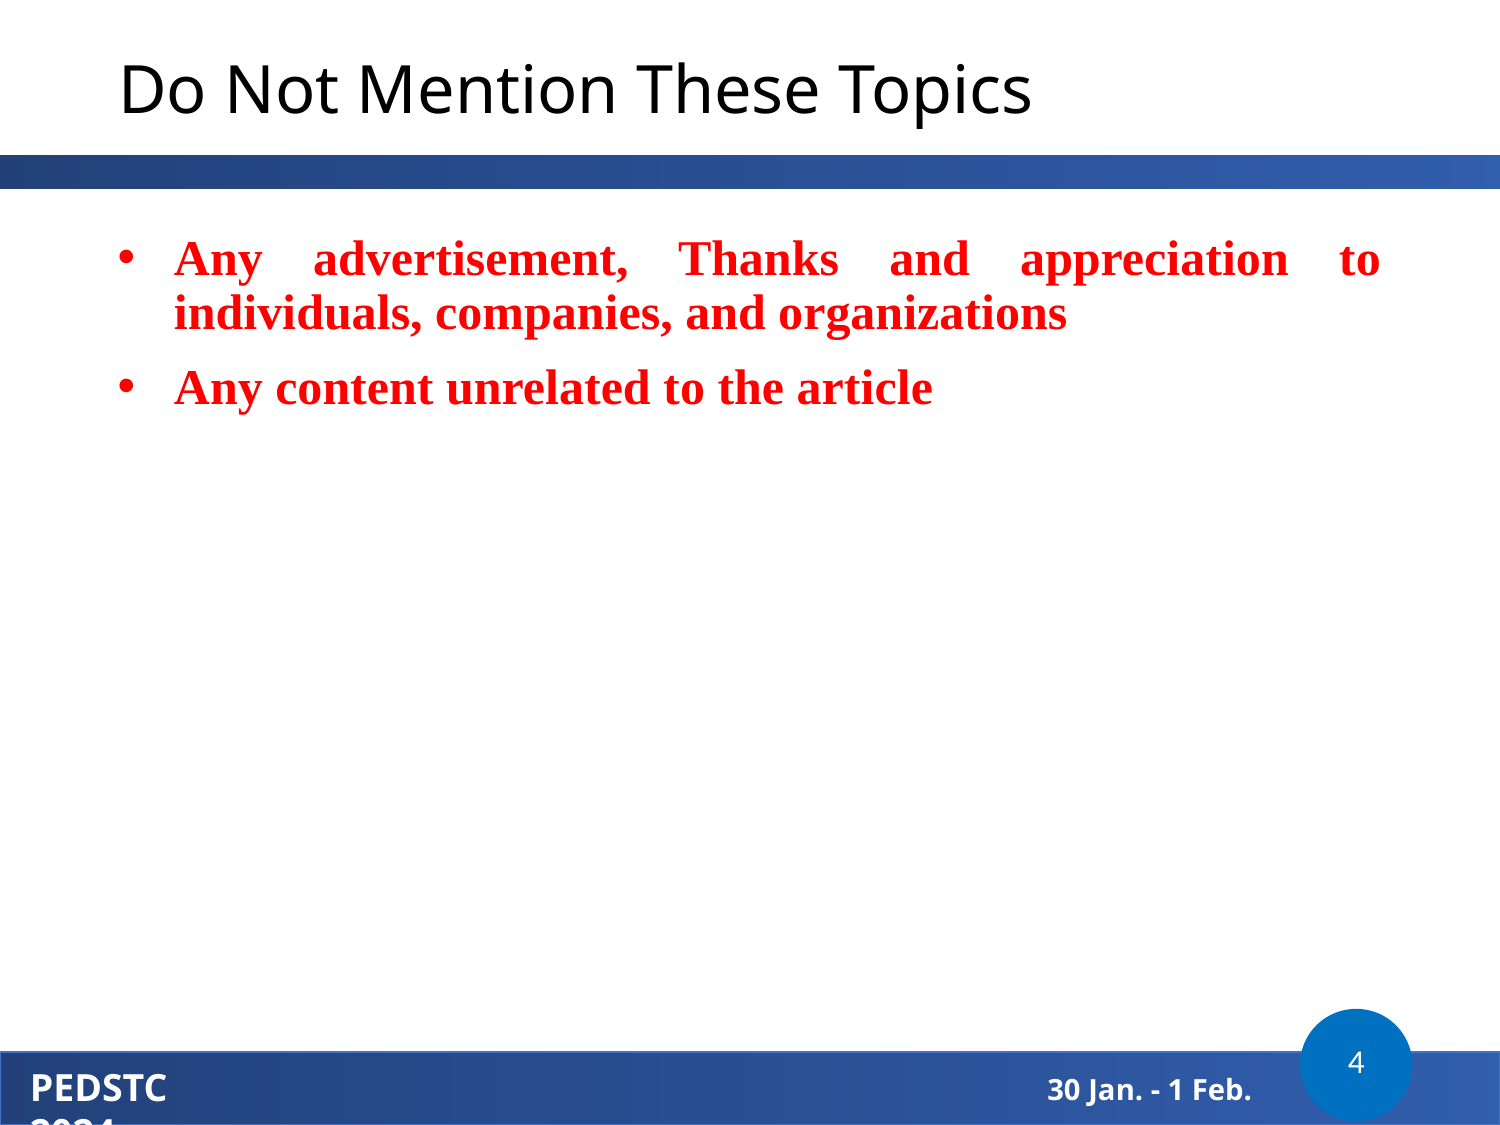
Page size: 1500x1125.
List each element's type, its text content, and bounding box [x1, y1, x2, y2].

title Do Not Mention These Topics [103, 38, 1397, 146]
list Any advertisement, Thanks and appreciation to individuals, companies, and organizations Any content unrelated to the article [102, 224, 1397, 1034]
slide_number 4 [1315, 1033, 1397, 1094]
